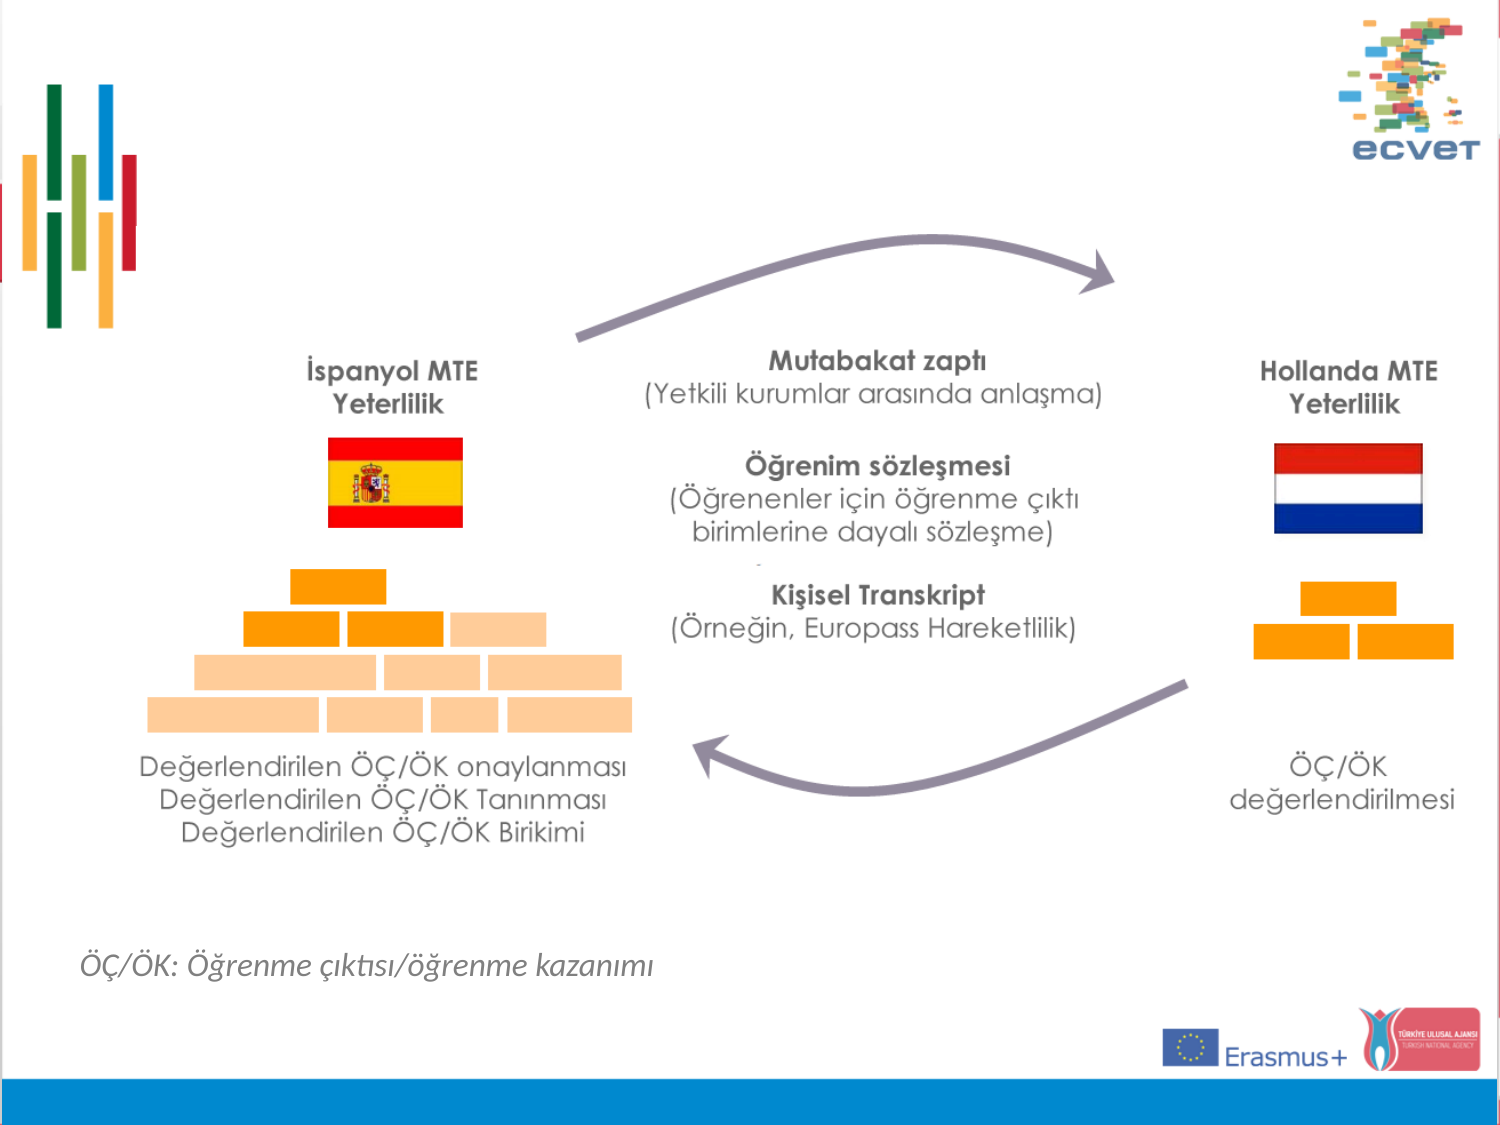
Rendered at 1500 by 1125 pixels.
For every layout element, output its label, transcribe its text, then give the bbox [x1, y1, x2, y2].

picture [0, 0, 1500, 1125]
text_box ÖÇ/ÖK: Öğrenme çıktısı/öğrenme kazanımı [64, 935, 821, 991]
